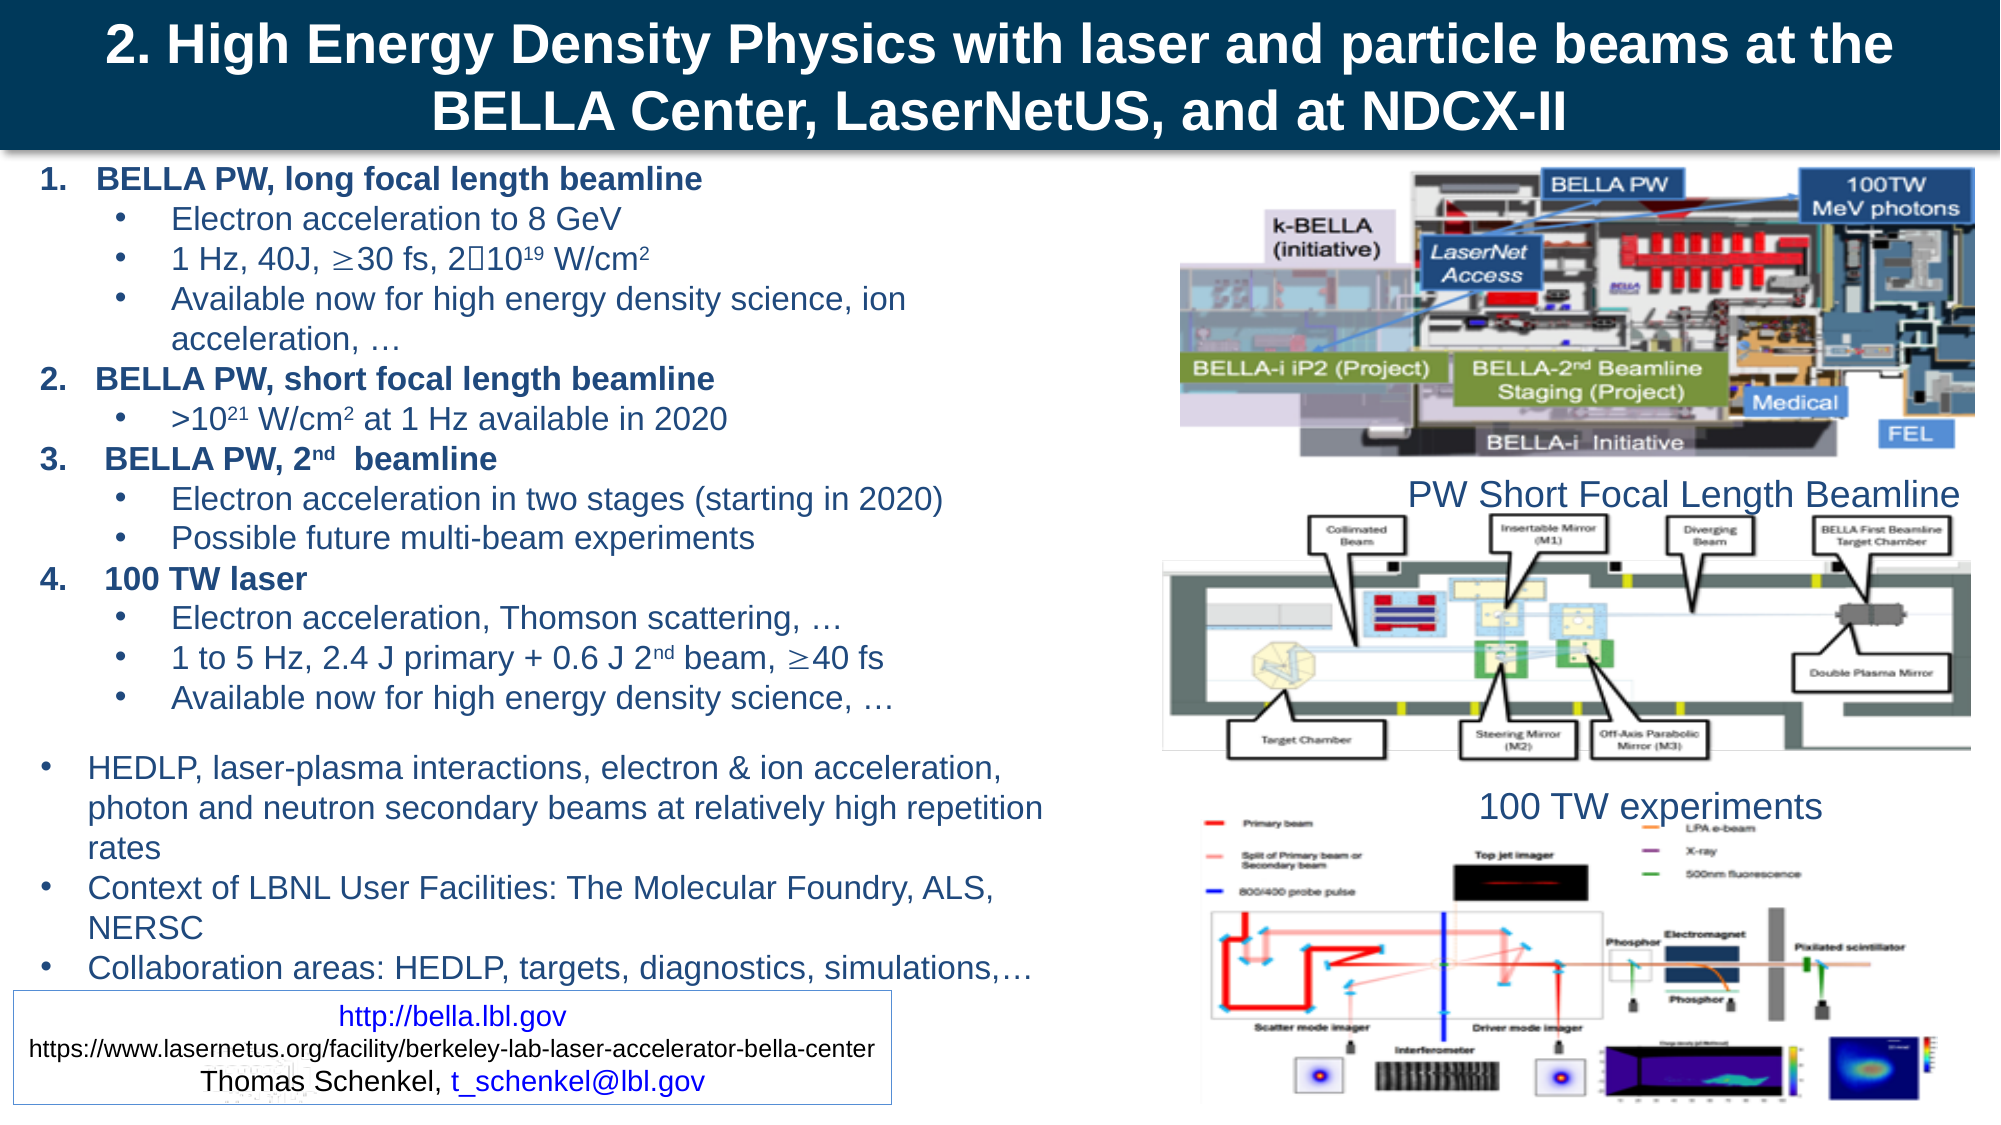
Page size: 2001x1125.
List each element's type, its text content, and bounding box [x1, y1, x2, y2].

title 2. High Energy Density Physics with laser and particle beams at the BELLA Center, LaserNetUS, and at NDCX-II [0, 0, 2000, 150]
text_box http://bella.lbl.gov https://www.lasernetus.org/facility/berkeley-lab-laser-accelerator-bella-center Thomas Schenkel, t_schenkel@lbl.gov [13, 990, 892, 1105]
picture [1162, 512, 1972, 765]
text_box BELLA PW, long focal length beamline Electron acceleration to 8 GeV 1 Hz, 40J, 30 fs, 21019 W/cm2 Available now for high energy density science, ion acceleration, … 2. BELLA PW, short focal length beamline >1021 W/cm2 at 1 Hz available in 2020 3. BELLA PW, 2nd beamline Electron acceleration in two stages (starting in 2020) Possible future multi-beam experiments 4. 100 TW laser Electron acceleration, Thomson scattering, … 1 to 5 Hz, 2.4 J primary + 0.6 J 2nd beam, 40 fs Available now for high energy density science, … HEDLP, laser-plasma interactions, electron & ion acceleration, photon and neutron secondary beams at relatively high repetition rates Context of LBNL User Facilities: The Molecular Foundry, ALS, NERSC Collaboration areas: HEDLP, targets, diagnostics, simulations,… [24, 161, 1100, 994]
text_box PW Short Focal Length Beamline [1392, 470, 1976, 519]
picture [1180, 149, 1975, 463]
picture [1199, 819, 1938, 1104]
text_box 100 TW experiments [1463, 774, 1839, 817]
